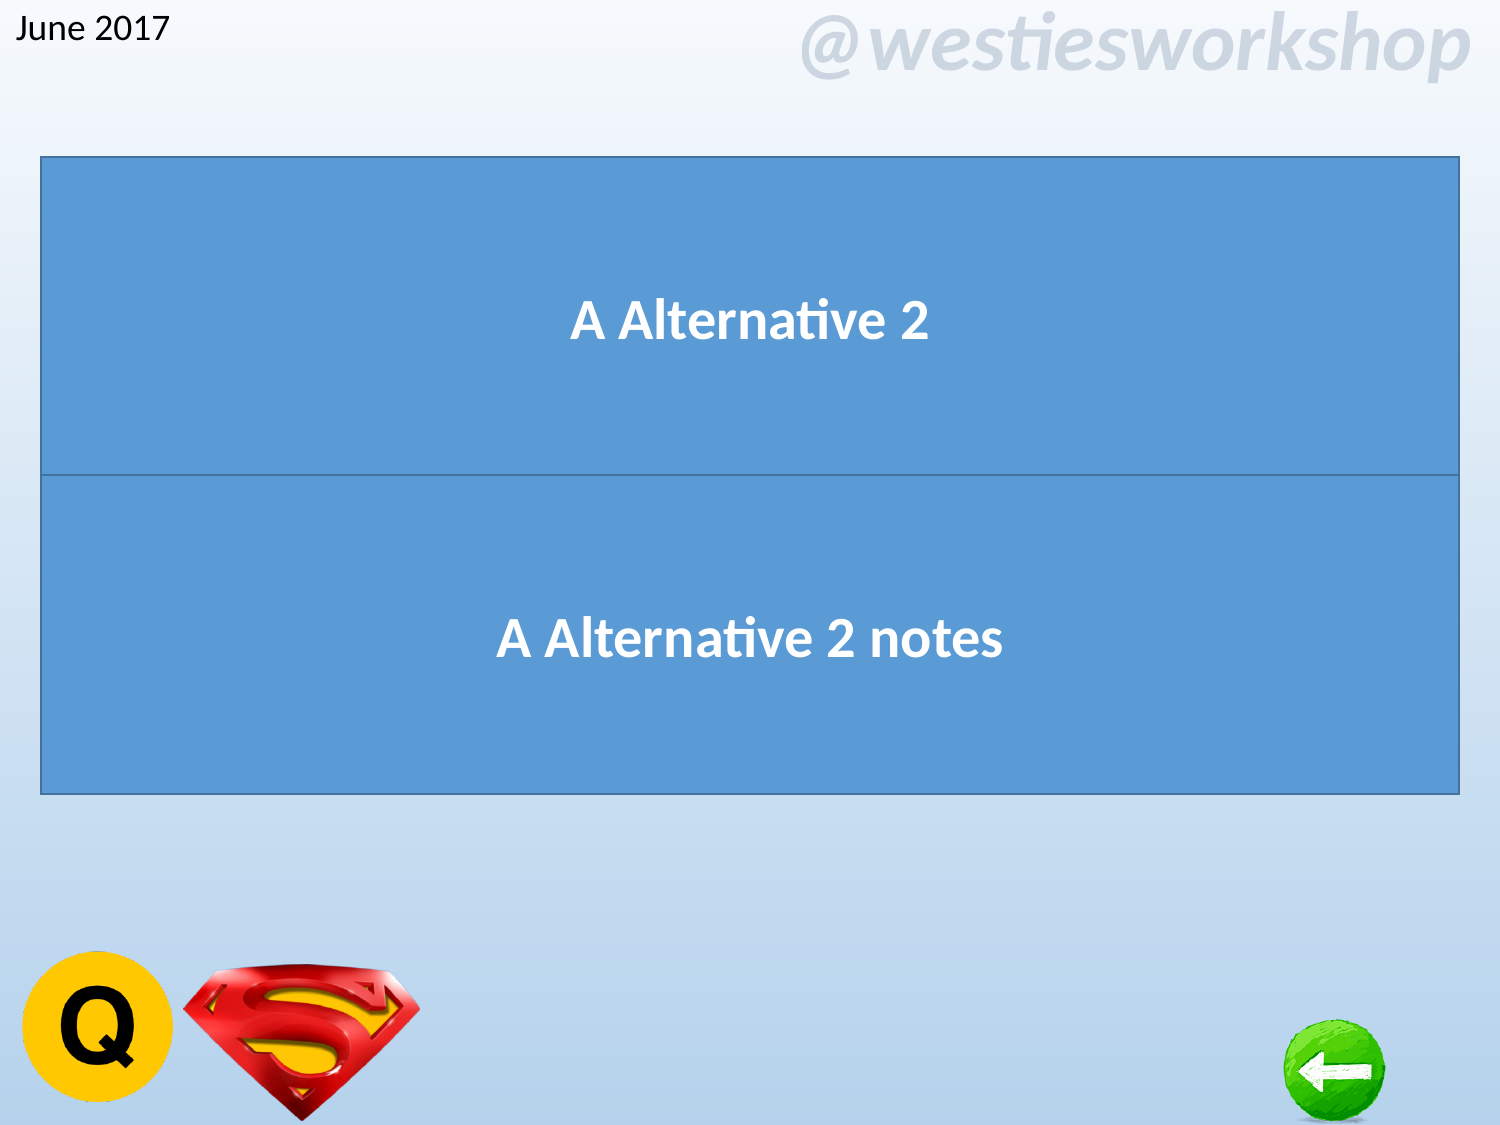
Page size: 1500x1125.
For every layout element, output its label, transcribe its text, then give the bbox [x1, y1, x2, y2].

text_box A Alternative 2 [40, 156, 1460, 474]
text_box June 2017 [1, 0, 186, 56]
picture [0, 928, 420, 1125]
picture [41, 160, 1459, 795]
picture [1281, 1019, 1387, 1125]
